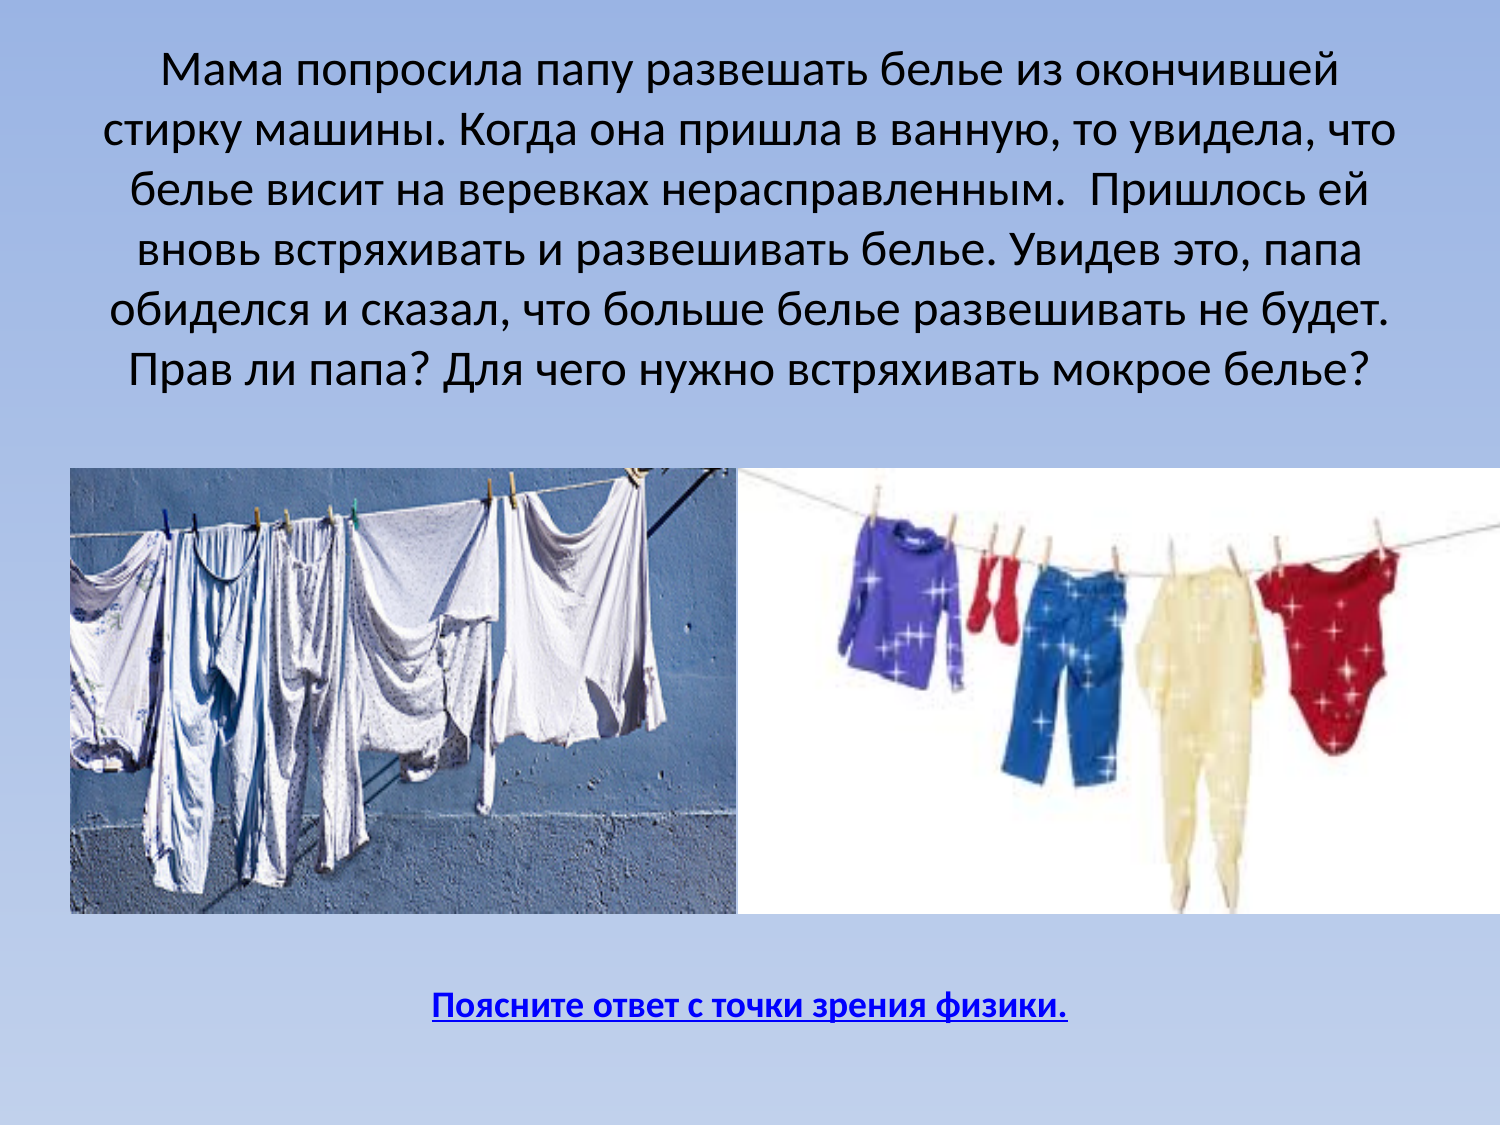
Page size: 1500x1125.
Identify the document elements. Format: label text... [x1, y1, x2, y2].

title Мама попросила папу развешать белье из окончившей стирку машины. Когда она пришла в ванную, то увидела, что белье висит на веревках нерасправленным. Пришлось ей вновь встряхивать и развешивать белье. Увидев это, папа обиделся и сказал, что больше белье развешивать не будет. Прав ли папа? Для чего нужно встряхивать мокрое белье? [75, 45, 1425, 387]
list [70, 468, 736, 915]
text_box Поясните ответ с точки зрения физики. [304, 972, 1196, 1033]
picture [737, 468, 1500, 915]
